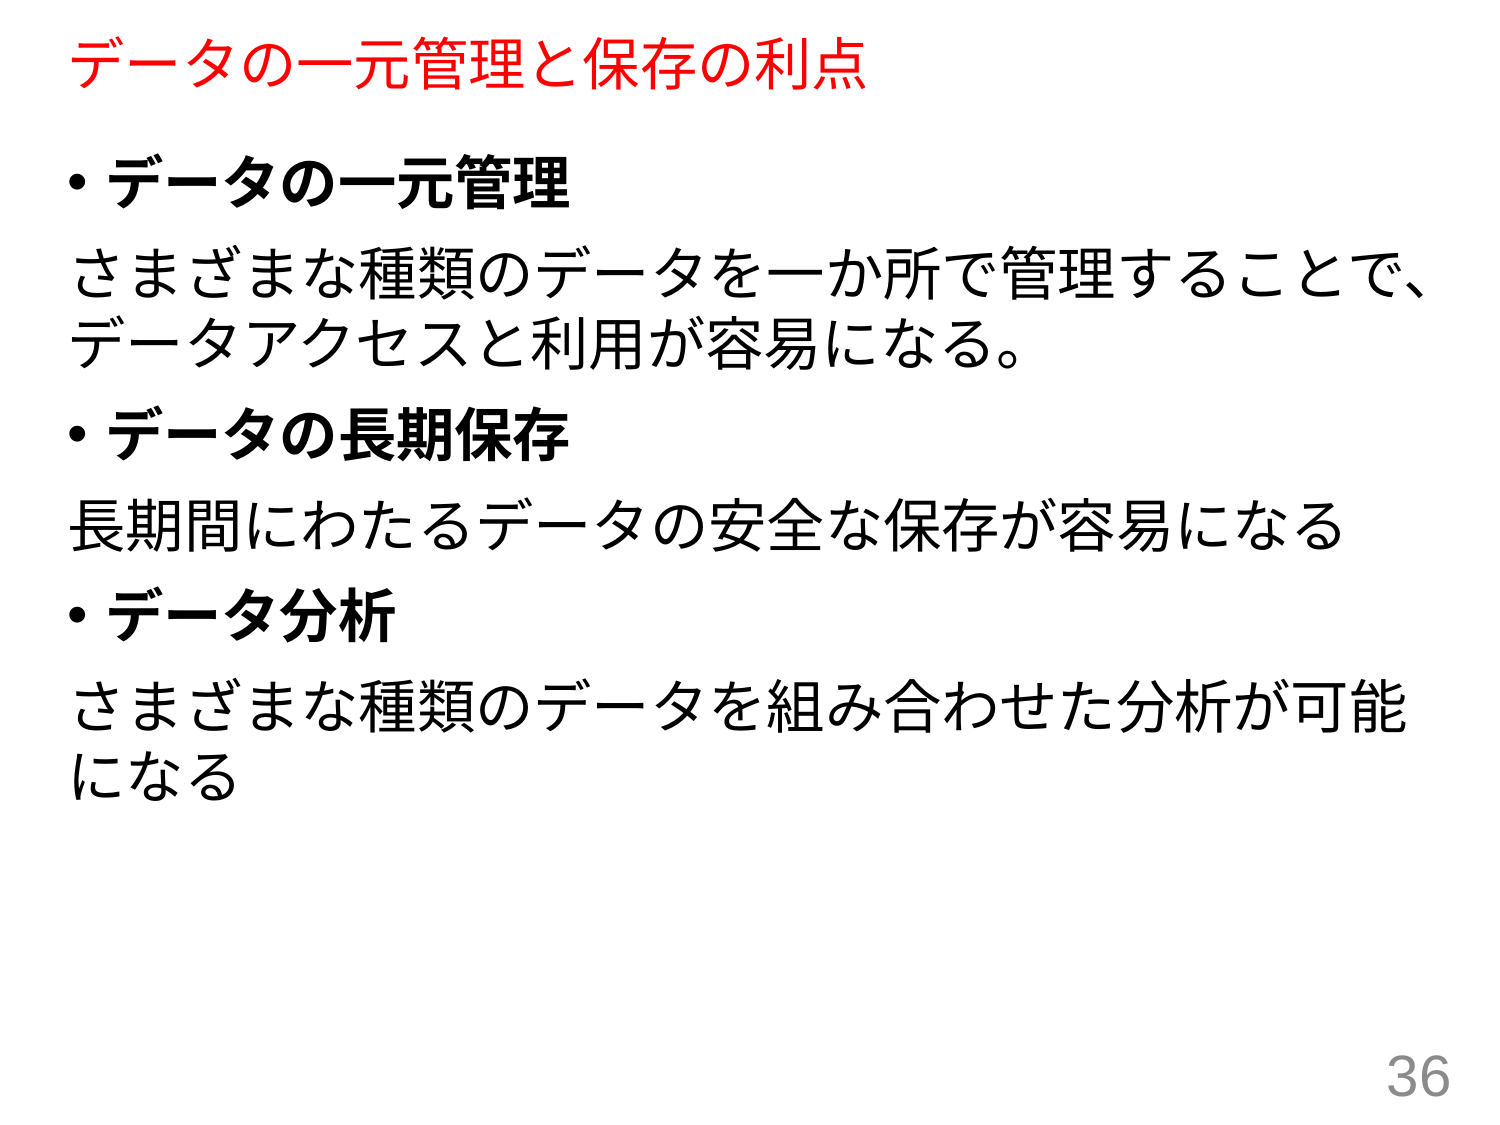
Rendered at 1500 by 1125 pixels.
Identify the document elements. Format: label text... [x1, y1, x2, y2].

slide_number 36 [1129, 1042, 1467, 1103]
title データの一元管理と保存の利点 [52, 28, 1441, 106]
list データの一元管理 さまざまな種類のデータを一か所で管理することで、データアクセスと利用が容易になる。 データの長期保存 長期間にわたるデータの安全な保存が容易になる データ分析 さまざまな種類のデータを組み合わせた分析が可能になる [52, 138, 1441, 1014]
